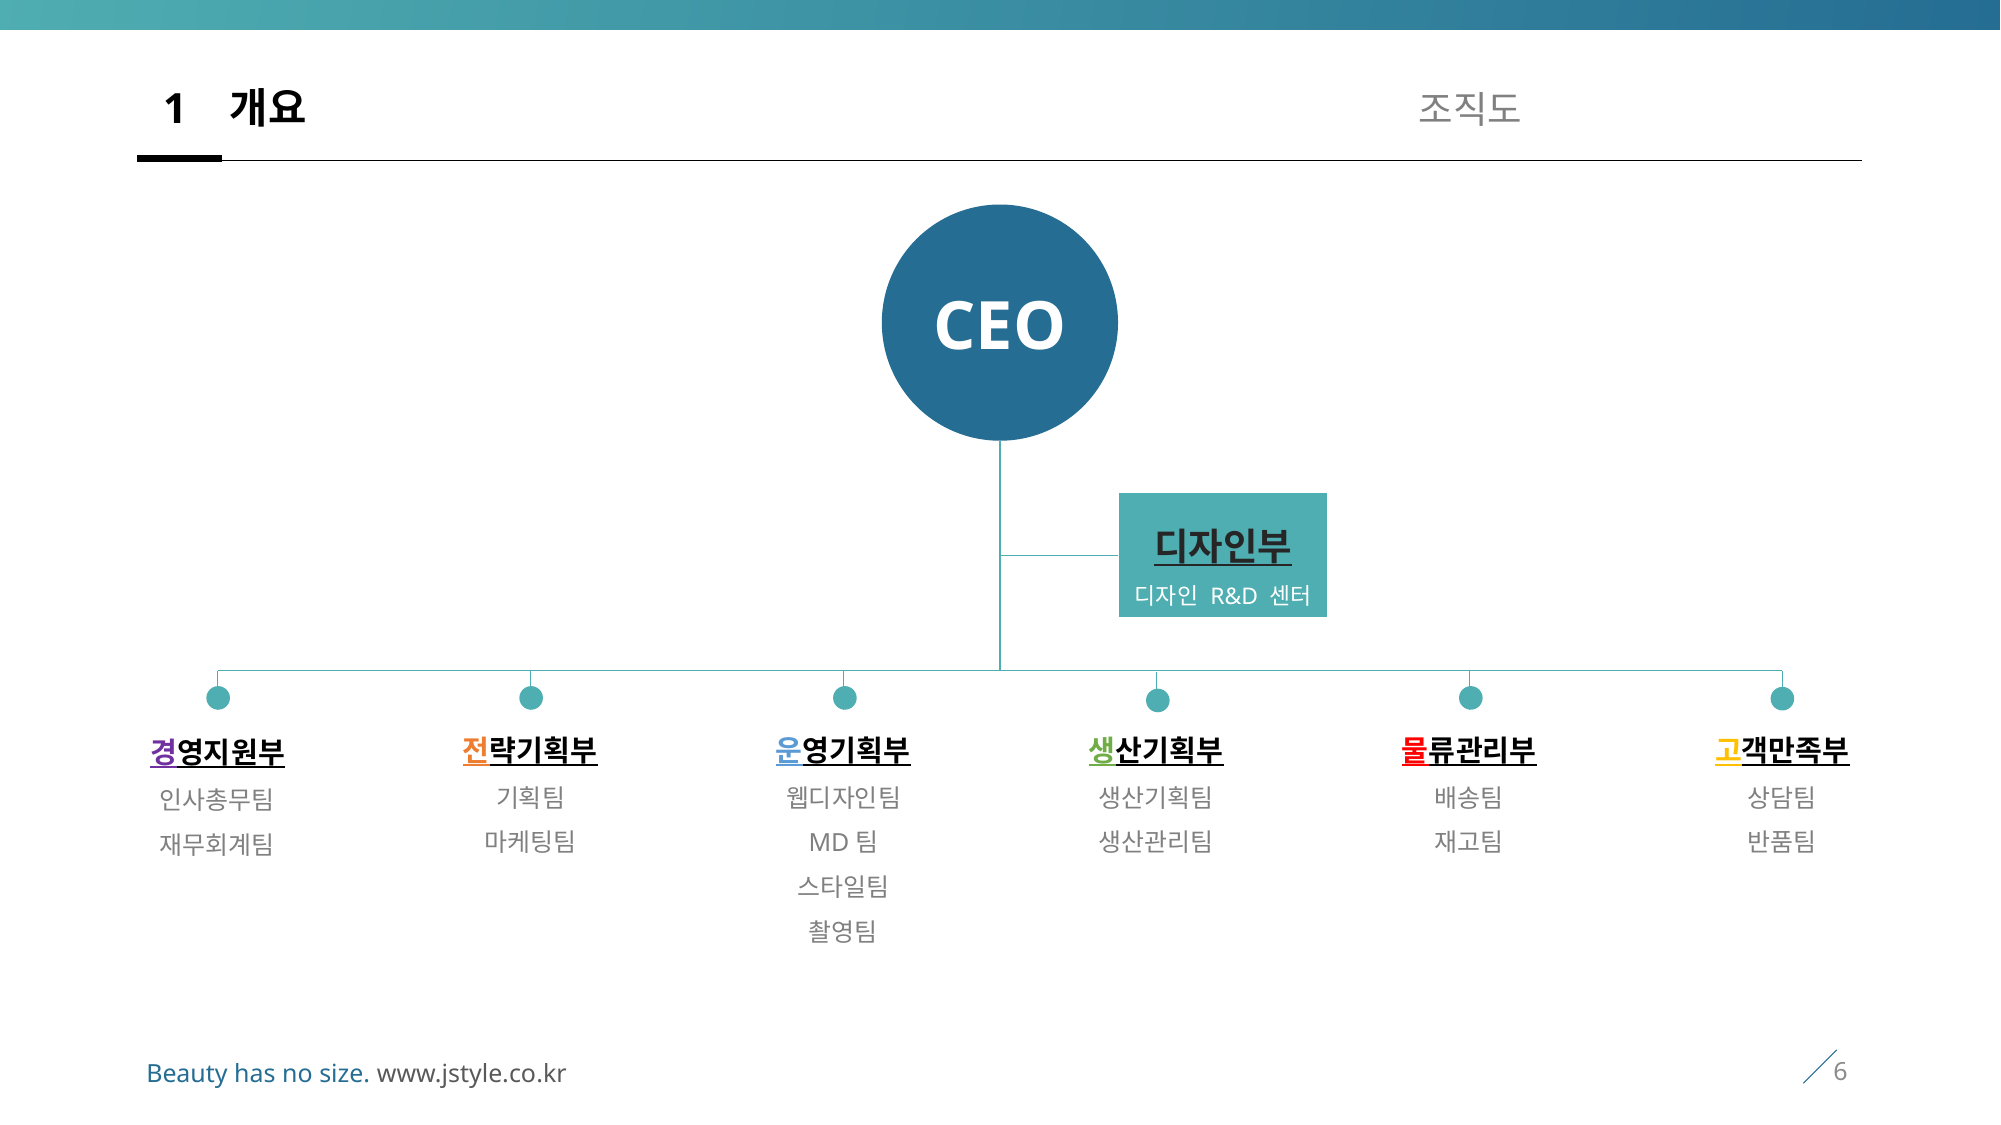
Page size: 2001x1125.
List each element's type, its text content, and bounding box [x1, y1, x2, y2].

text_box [128, 204, 1872, 958]
text_box [0, 0, 2000, 30]
slide_number 6 [1412, 1042, 1863, 1103]
title 1 개요 조직도 [137, 59, 1863, 161]
